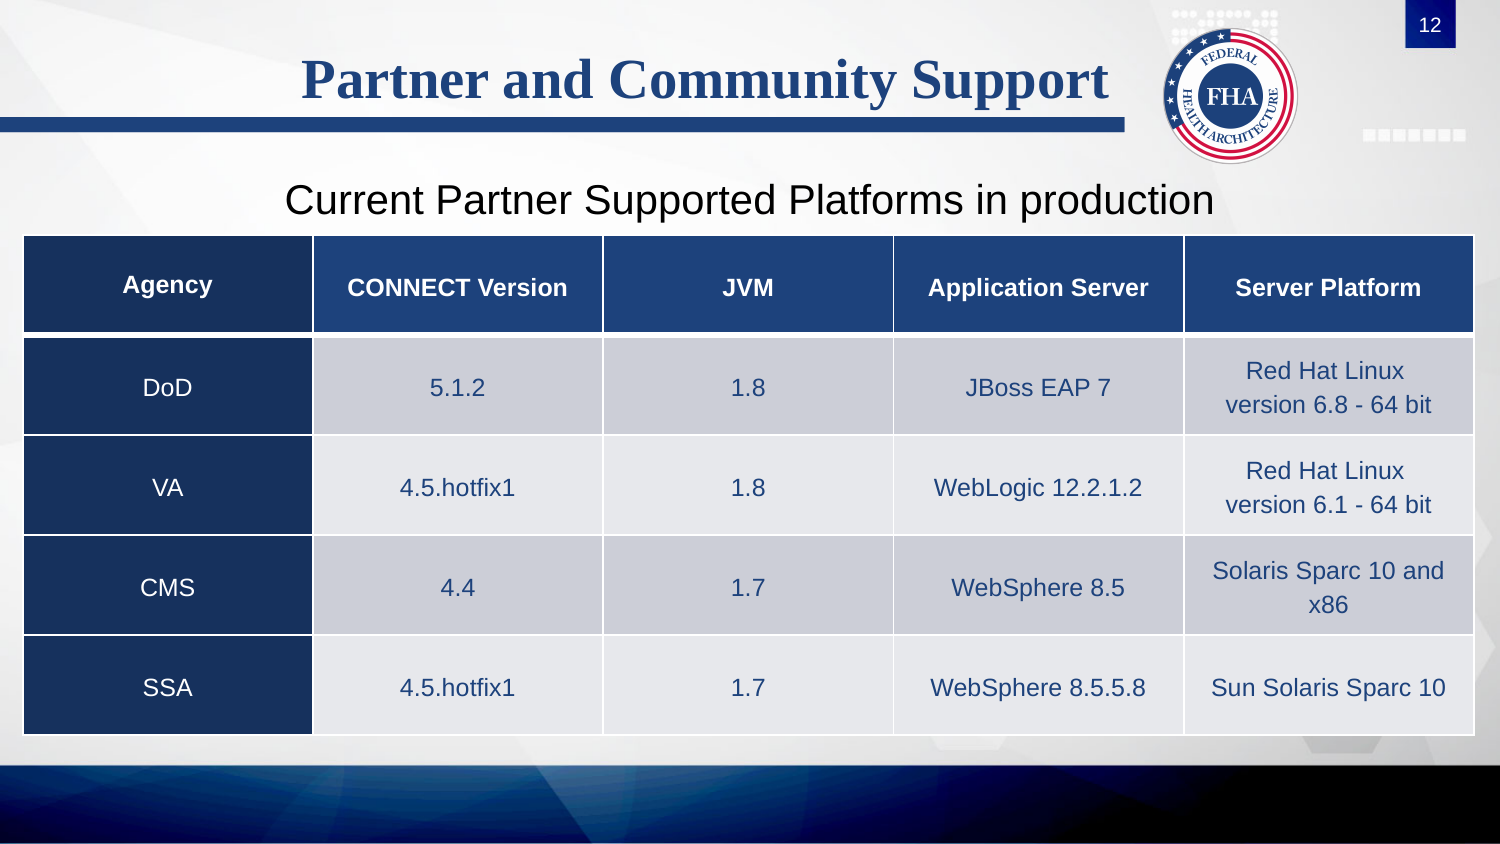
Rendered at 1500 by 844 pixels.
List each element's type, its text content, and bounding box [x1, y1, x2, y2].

table_cell 4.4 [314, 536, 602, 634]
table_cell Sun Solaris Sparc 10 [1185, 636, 1473, 734]
table_header Agency [24, 236, 312, 332]
table_cell 1.8 [604, 338, 893, 434]
slide_number 12 [1400, 1, 1460, 48]
table_cell SSA [24, 636, 312, 734]
table_cell 4.5.hotfix1 [314, 636, 602, 734]
table_cell Red Hat Linux version 6.1 - 64 bit [1185, 436, 1473, 534]
table_cell 5.1.2 [314, 338, 602, 434]
table_cell 1.8 [604, 436, 893, 534]
table_cell 1.7 [604, 636, 893, 734]
table_cell WebLogic 12.2.1.2 [894, 436, 1183, 534]
table_cell WebSphere 8.5.5.8 [894, 636, 1183, 734]
table_cell DoD [24, 338, 312, 434]
table_cell JBoss EAP 7 [894, 338, 1183, 434]
table_cell CMS [24, 536, 312, 634]
table_cell Red Hat Linux version 6.8 - 64 bit [1185, 338, 1473, 434]
table_cell Solaris Sparc 10 and x86 [1185, 536, 1473, 634]
table_header Application Server [894, 236, 1183, 332]
title Partner and Community Support [75, 33, 1125, 118]
table_header Server Platform [1185, 236, 1473, 332]
picture [0, 0, 1500, 844]
table_header JVM [604, 236, 893, 332]
table_cell 4.5.hotfix1 [314, 436, 602, 534]
table_cell 1.7 [604, 536, 893, 634]
table_cell VA [24, 436, 312, 534]
list Current Partner Supported Platforms in production [75, 165, 1425, 234]
table_cell WebSphere 8.5 [894, 536, 1183, 634]
table_header CONNECT Version [314, 236, 602, 332]
